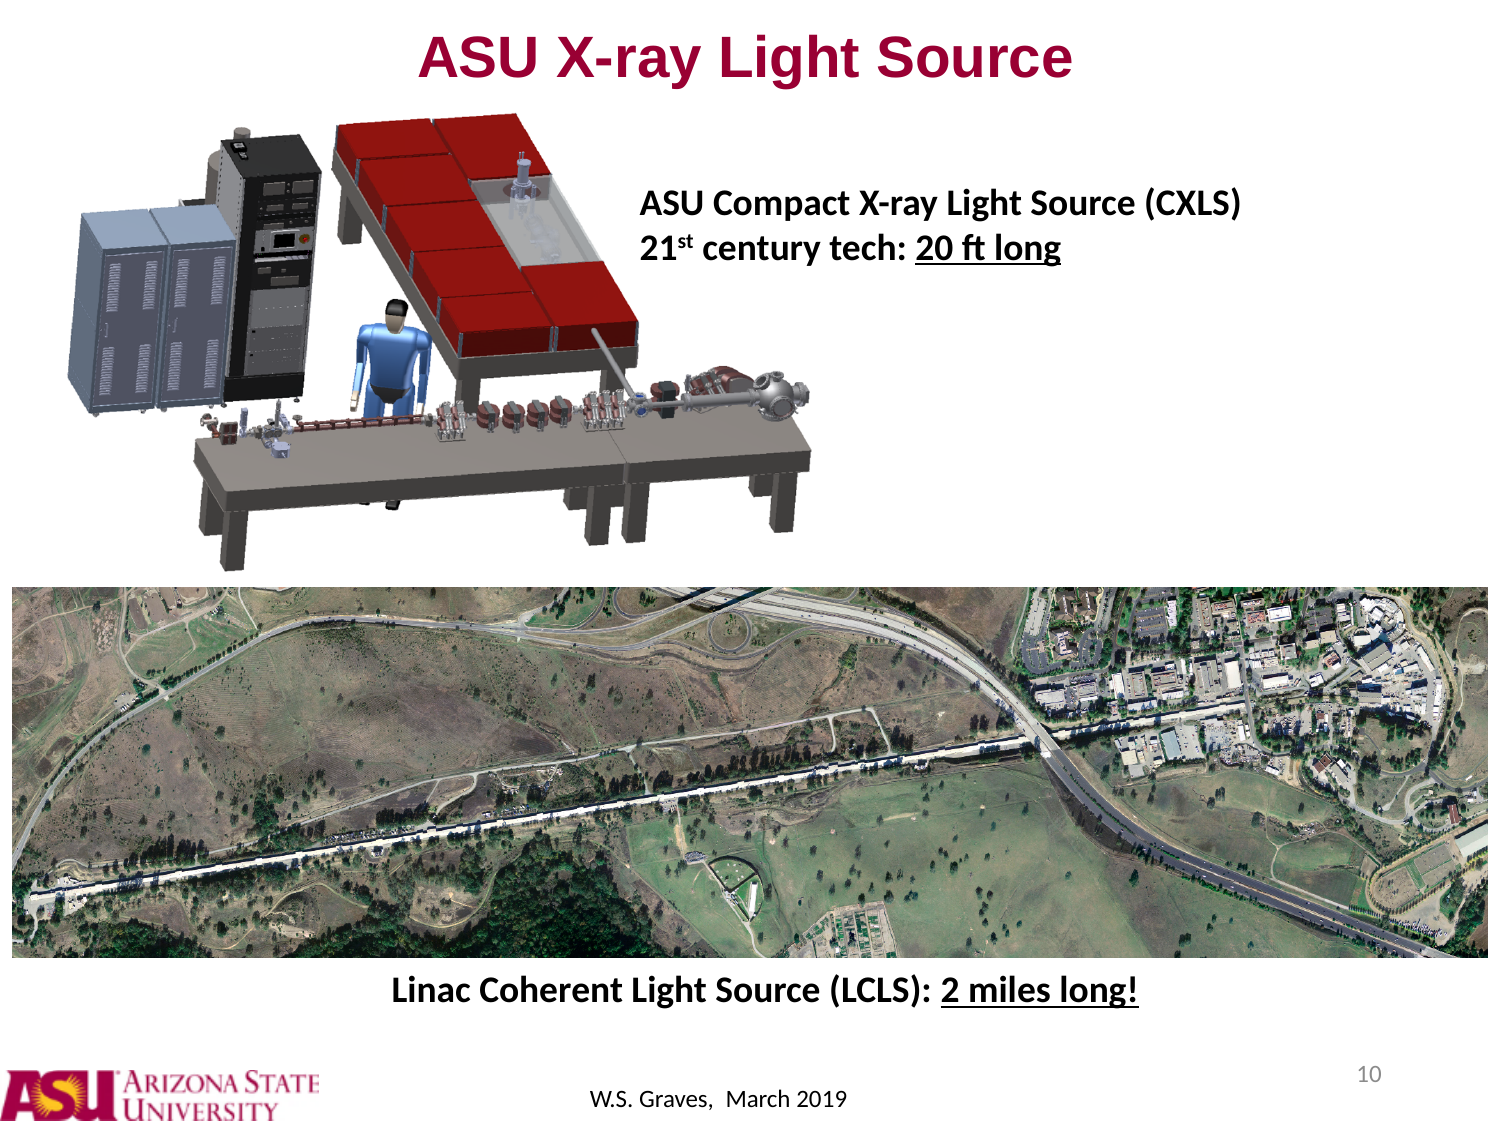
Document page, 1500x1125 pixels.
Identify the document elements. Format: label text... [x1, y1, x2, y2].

text_box Linac Coherent Light Source (LCLS): 2 miles long! [376, 958, 1207, 1018]
text_box ASU Compact X-ray Light Source (CXLS) 21st century tech: 20 ft long [823, 170, 1288, 275]
picture [12, 587, 1488, 958]
slide_number 10 [1059, 1042, 1397, 1103]
picture [0, 1070, 319, 1121]
picture [34, 84, 823, 580]
text_box ASU X-ray Light Source [2, 10, 1489, 97]
